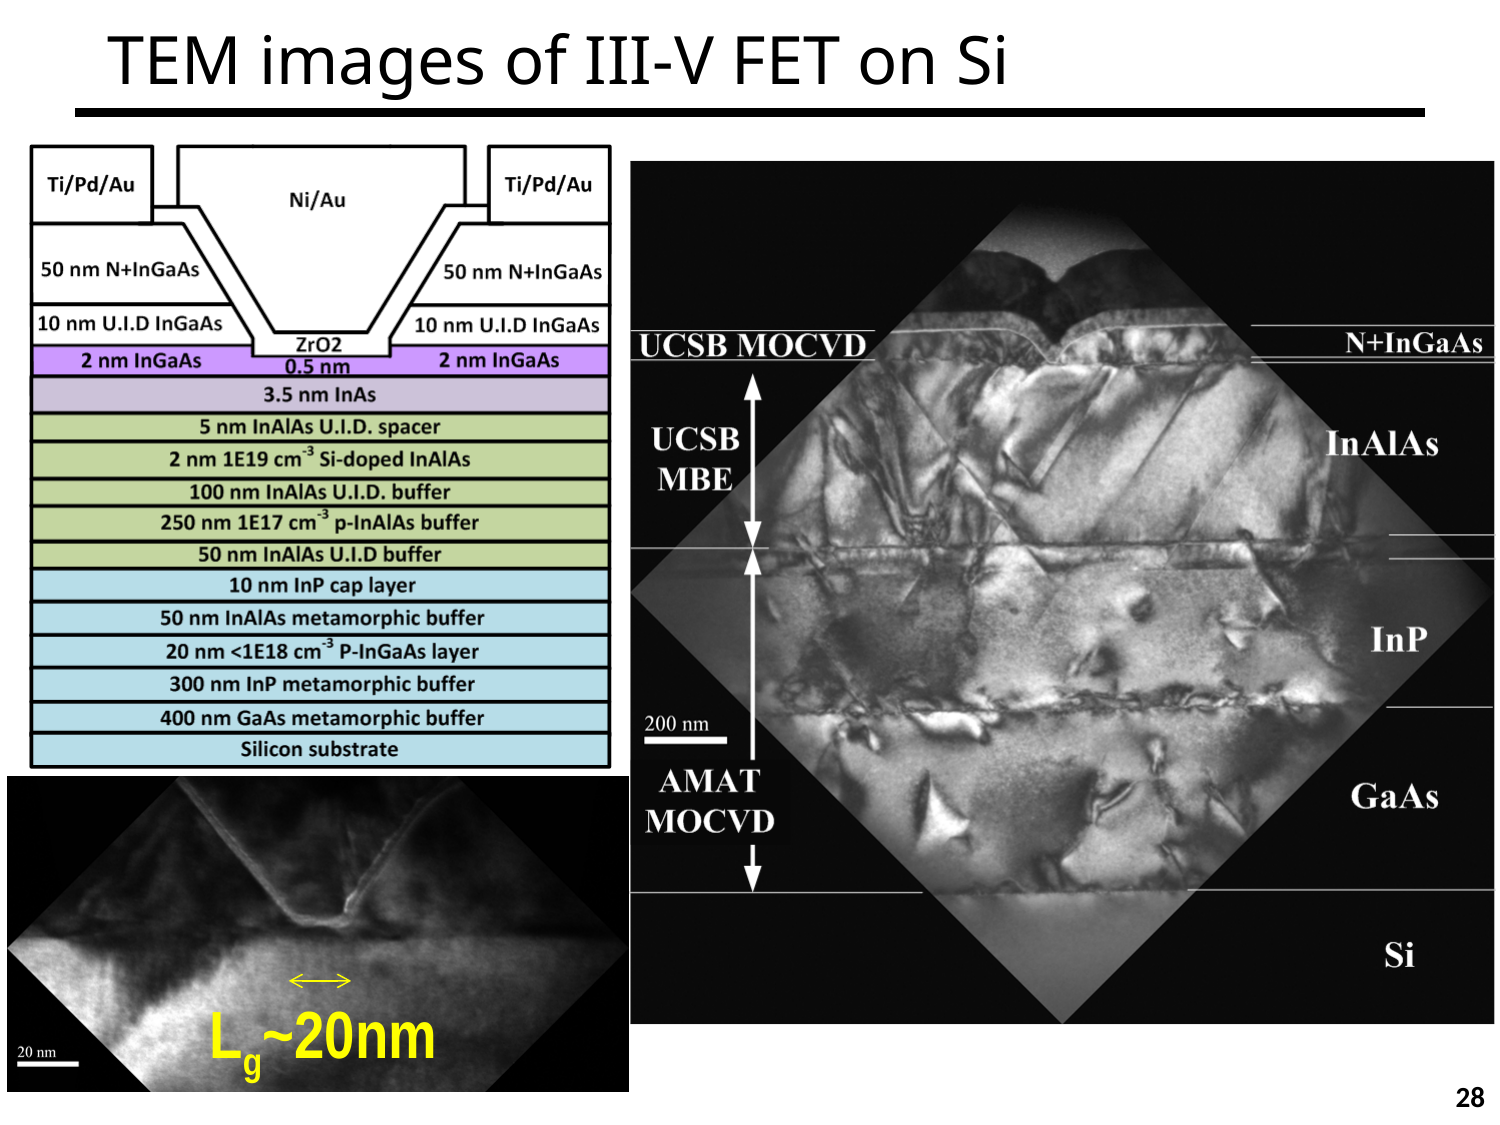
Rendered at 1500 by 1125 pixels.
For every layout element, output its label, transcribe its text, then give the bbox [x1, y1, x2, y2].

picture [6, 140, 1499, 1092]
text_box 28 [1400, 1074, 1500, 1116]
title TEM images of III-V FET on Si [107, 1, 1383, 127]
